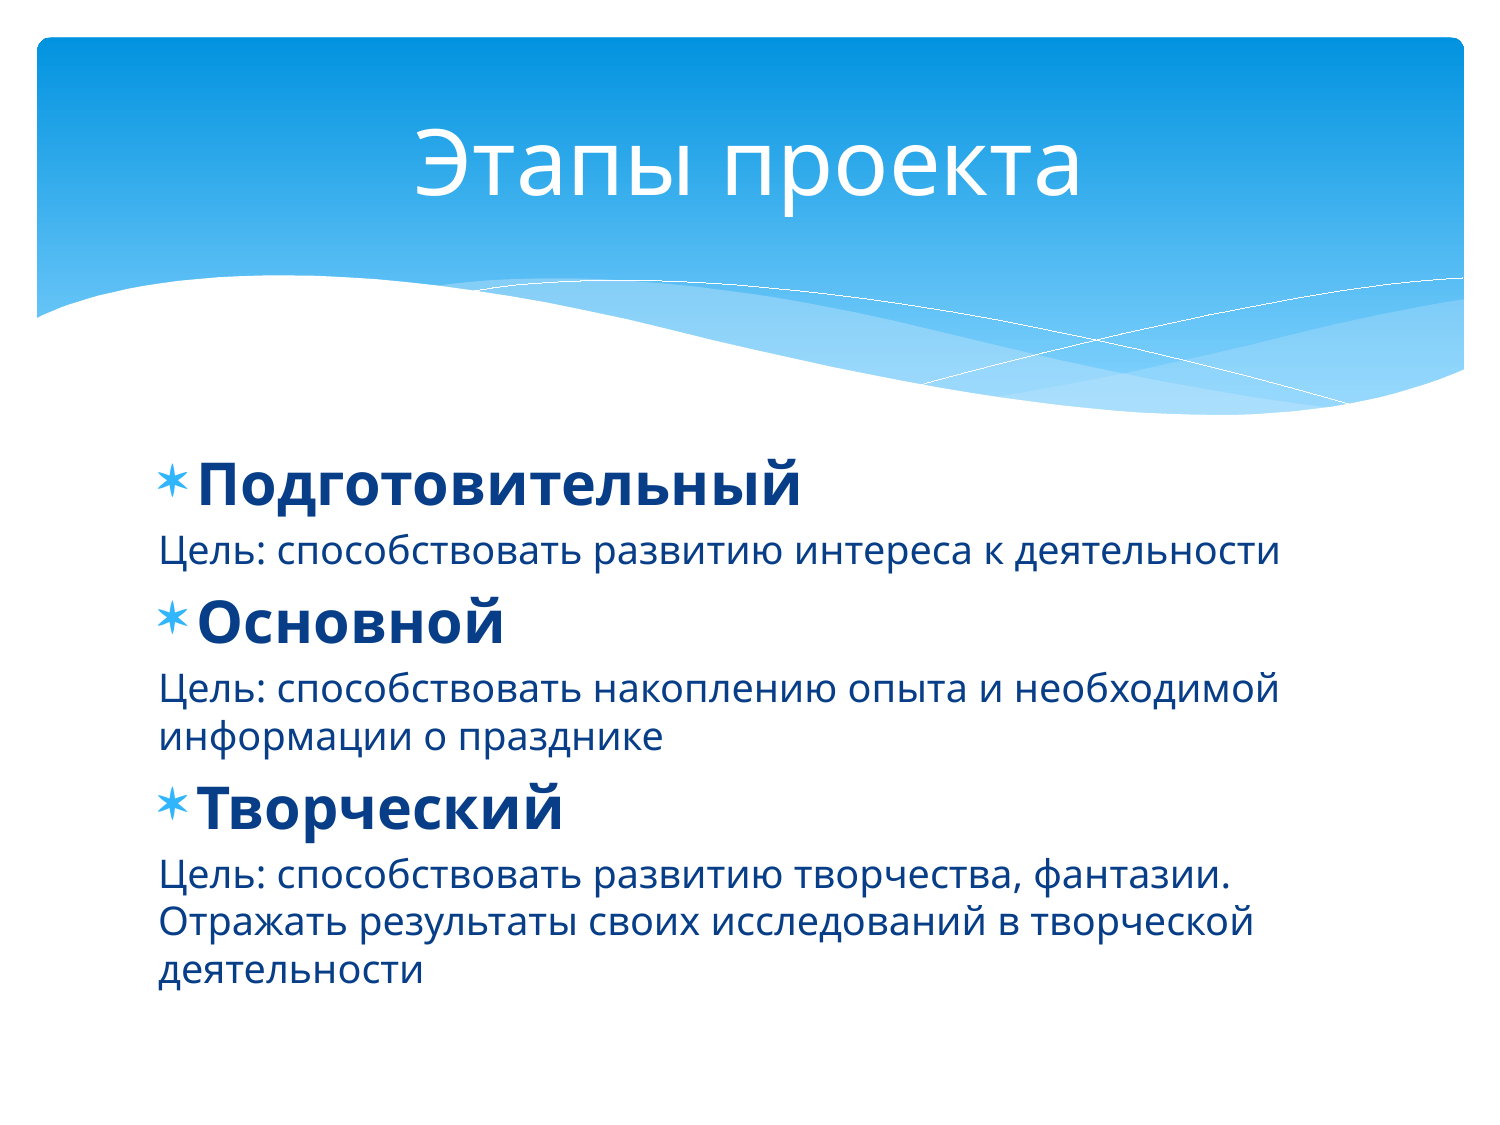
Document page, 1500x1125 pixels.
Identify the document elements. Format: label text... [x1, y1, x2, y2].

title Этапы проекта [75, 55, 1425, 261]
list Подготовительный Цель: способствовать развитию интереса к деятельности Основной Цель: способствовать накоплению опыта и необходимой информации о празднике Творческий Цель: способствовать развитию творчества, фантазии. Отражать результаты своих исследований в творческой деятельности [143, 438, 1359, 1005]
